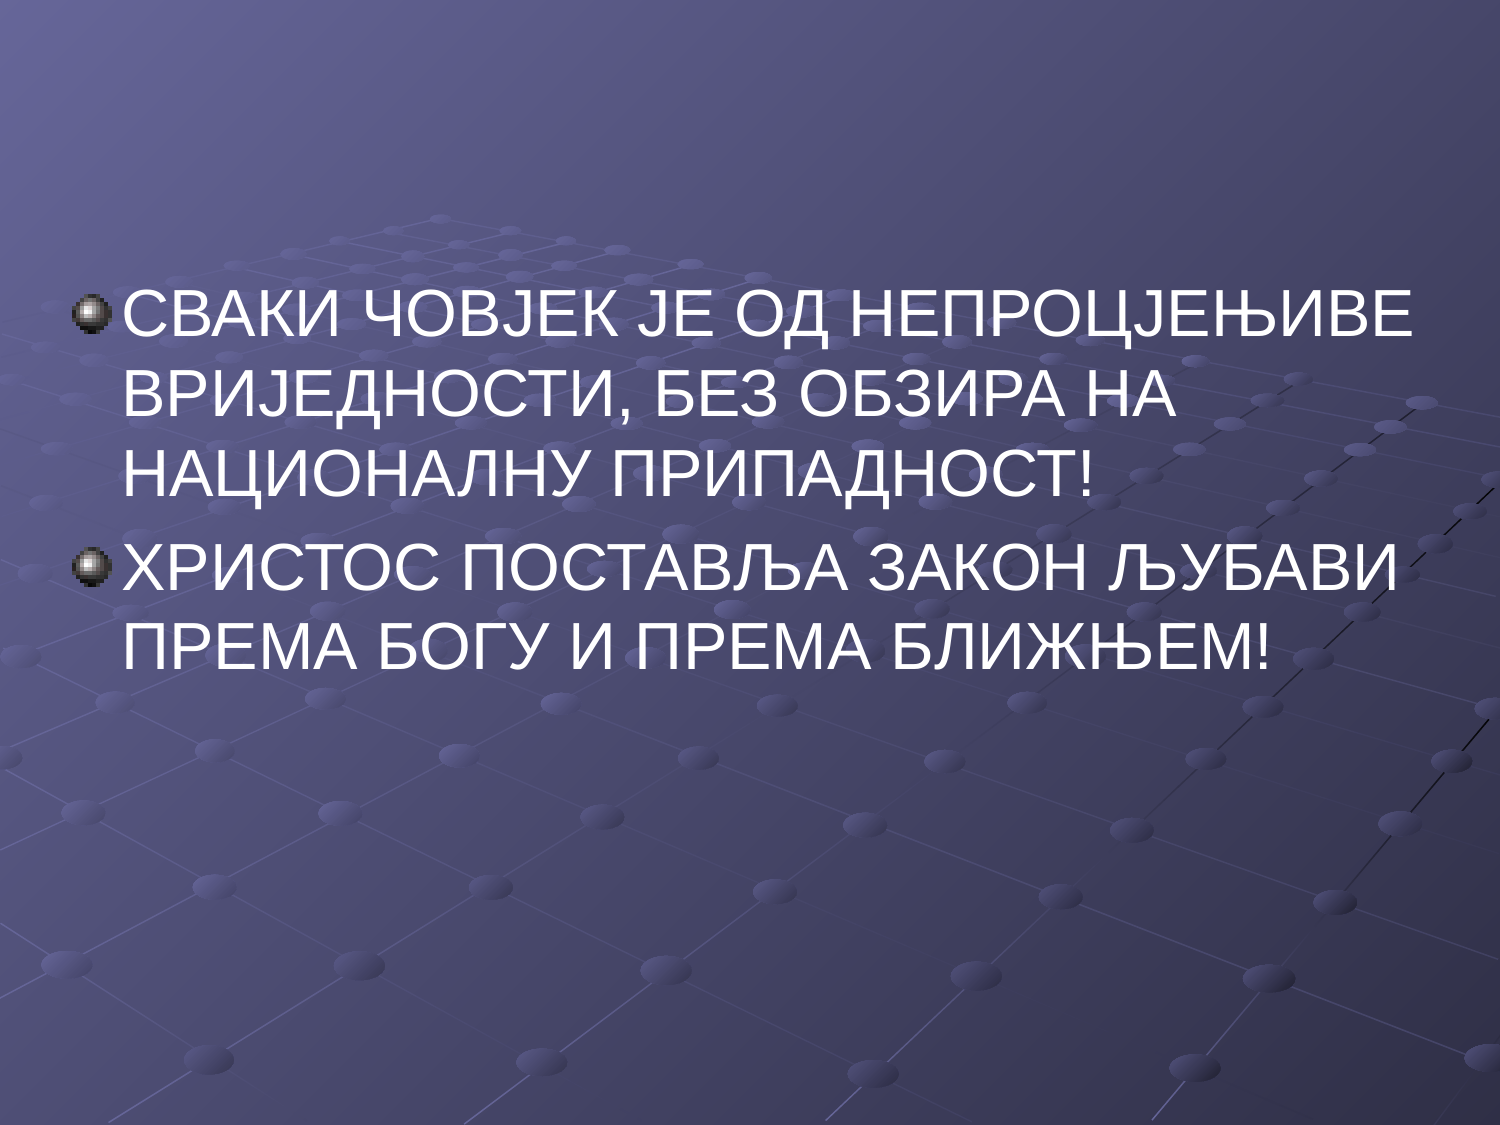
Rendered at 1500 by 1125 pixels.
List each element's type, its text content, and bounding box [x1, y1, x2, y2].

picture [65, 539, 112, 587]
list СВАКИ ЧОВЈЕК ЈЕ ОД НЕПРОЦЈЕЊИВЕ ВРИЈЕДНОСТИ, БЕЗ ОБЗИРА НА НАЦИОНАЛНУ ПРИПАДНОСТ! ХРИСТОС ПОСТАВЉА ЗАКОН ЉУБАВИ ПРЕМА БОГУ И ПРЕМА БЛИЖЊЕМ! [50, 262, 1450, 725]
picture [65, 286, 112, 334]
